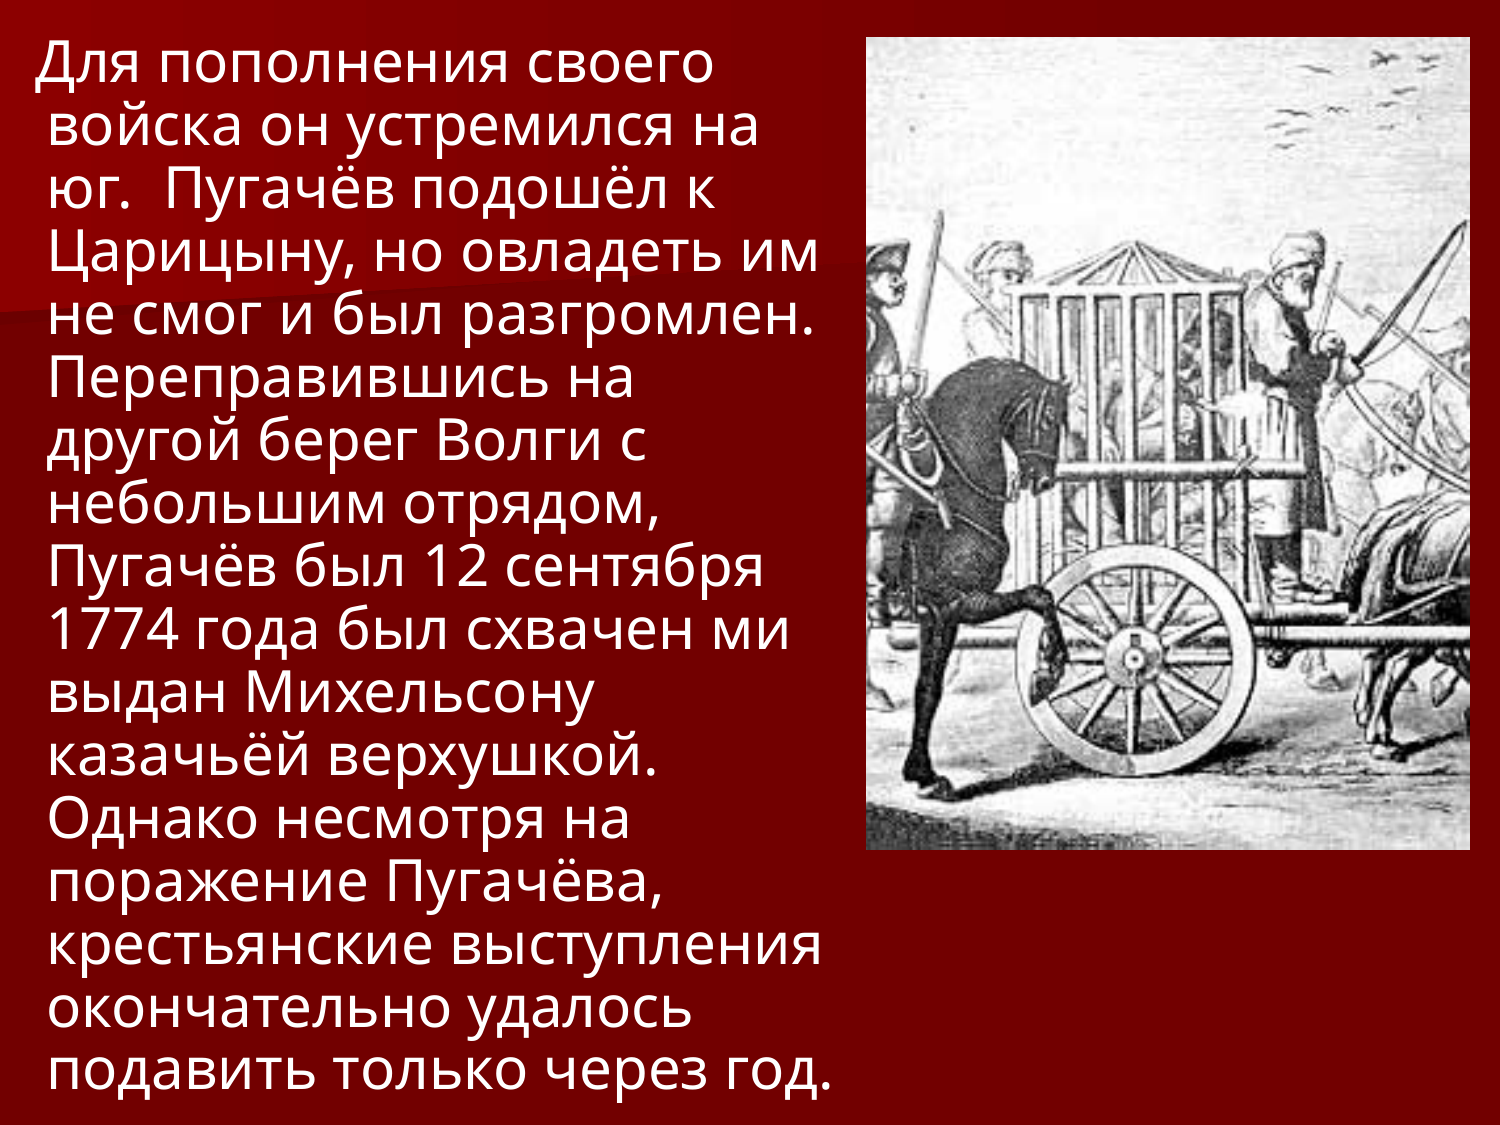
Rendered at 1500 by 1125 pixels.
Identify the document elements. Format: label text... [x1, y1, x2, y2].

list Для пополнения своего войска он устремился на юг. Пугачёв подошёл к Царицыну, но овладеть им не смог и был разгромлен. Переправившись на другой берег Волги с небольшим отрядом, Пугачёв был 12 сентября 1774 года был схвачен ми выдан Михельсону казачьёй верхушкой. Однако несмотря на поражение Пугачёва, крестьянские выступления окончательно удалось подавить только через год. [0, 24, 863, 1125]
picture [866, 37, 1470, 850]
